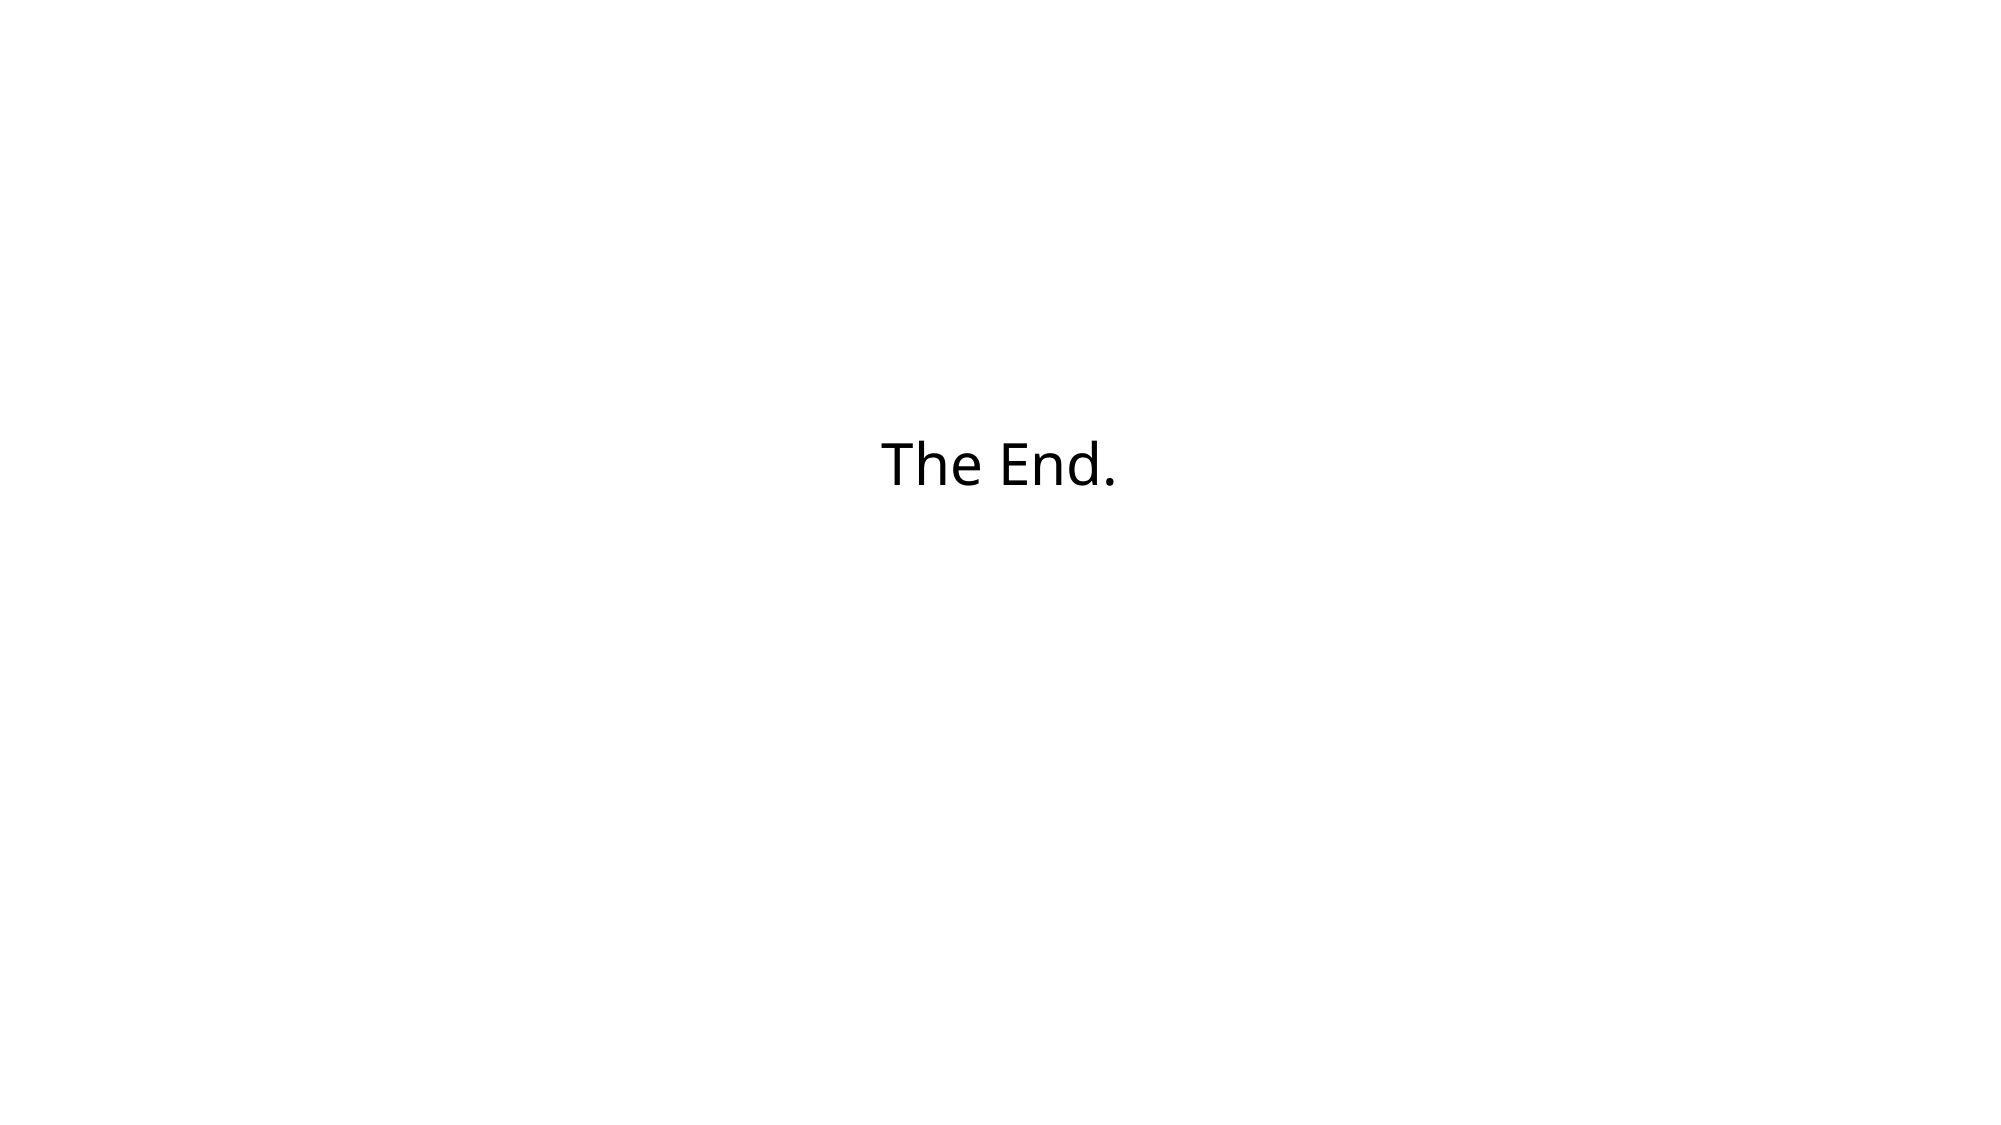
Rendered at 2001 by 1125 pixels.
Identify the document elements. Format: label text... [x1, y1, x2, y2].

title The End. [249, 184, 1750, 576]
